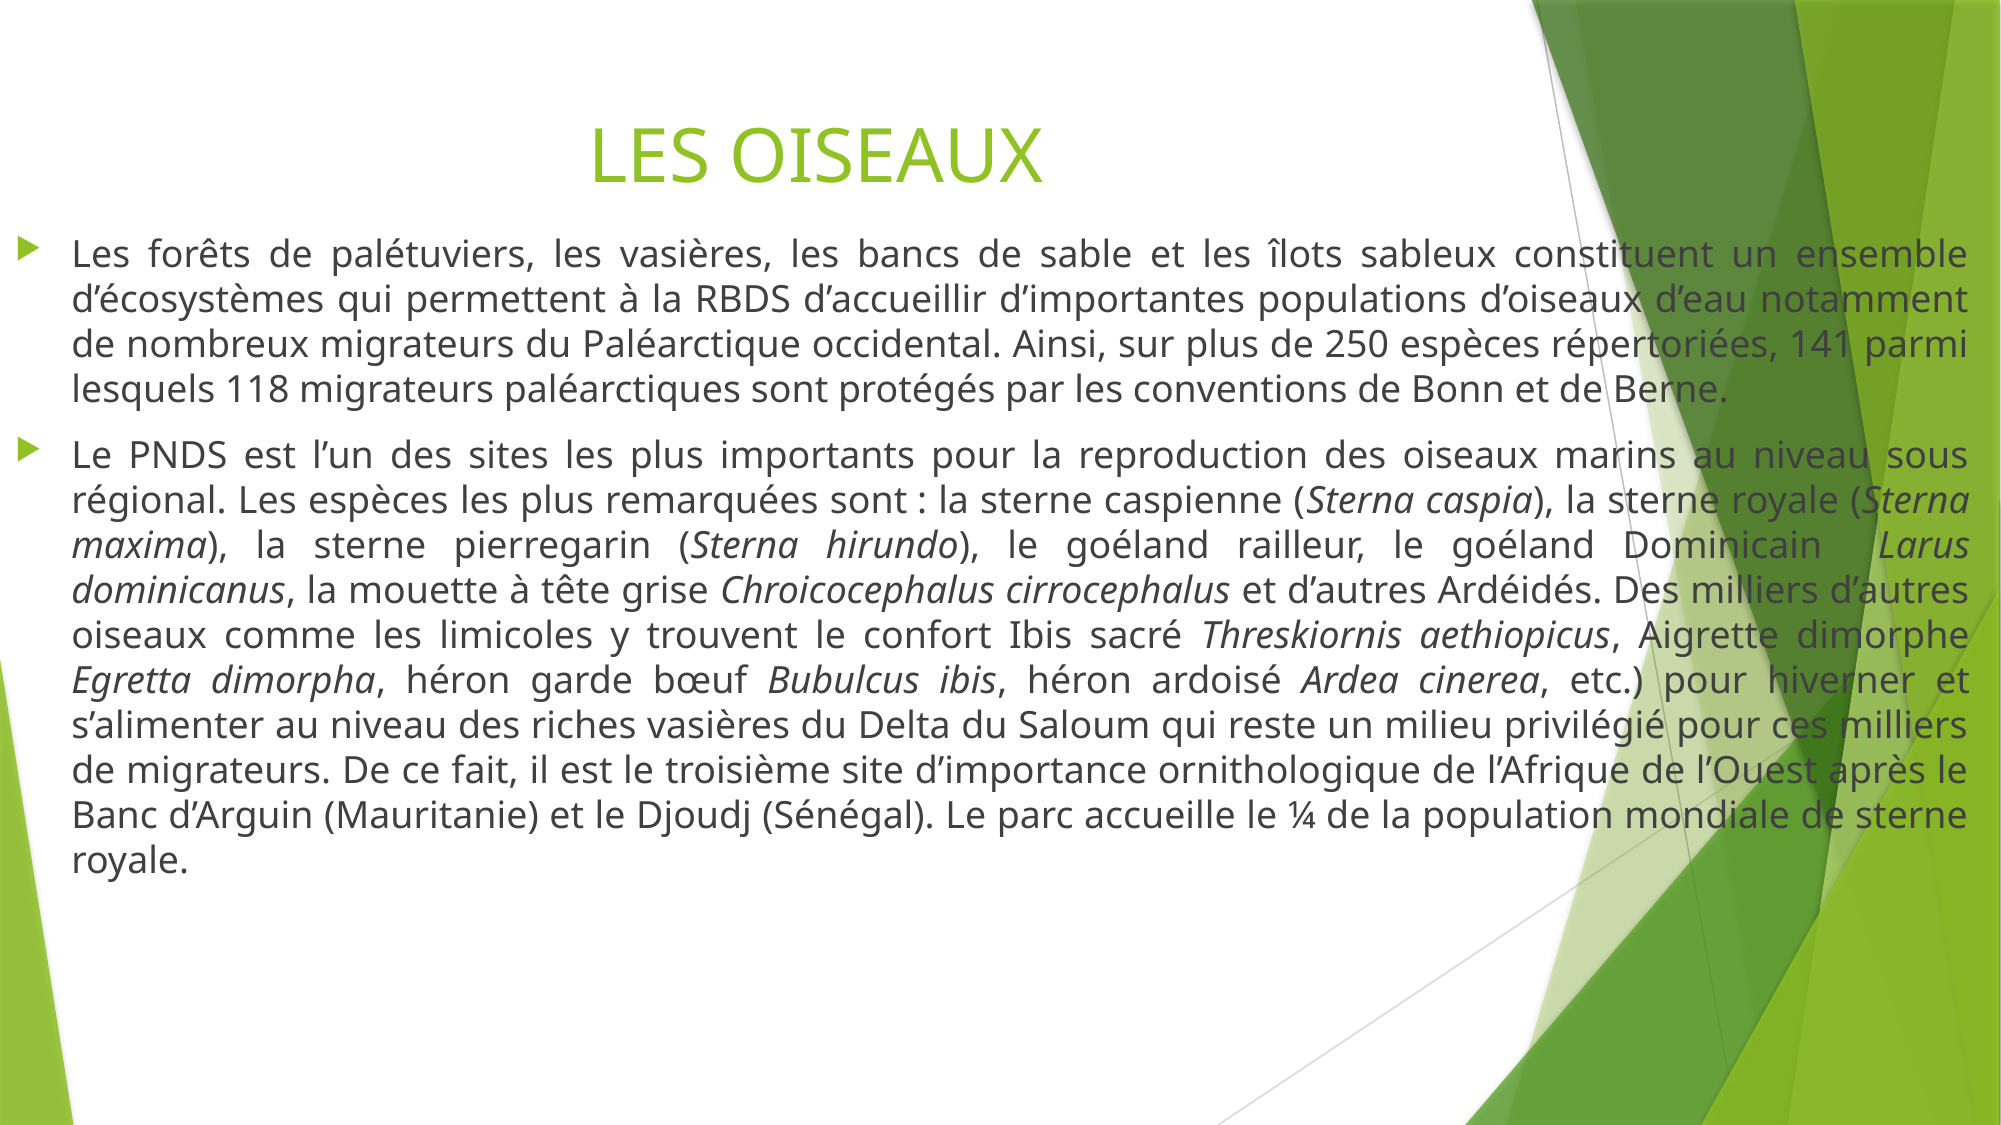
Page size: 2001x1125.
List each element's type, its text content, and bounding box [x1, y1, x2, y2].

list Les forêts de palétuviers, les vasières, les bancs de sable et les îlots sableux constituent un ensemble d’écosystèmes qui permettent à la RBDS d’accueillir d’importantes populations d’oiseaux d’eau notamment de nombreux migrateurs du Paléarctique occidental. Ainsi, sur plus de 250 espèces répertoriées, 141 parmi lesquels 118 migrateurs paléarctiques sont protégés par les conventions de Bonn et de Berne. Le PNDS est l’un des sites les plus importants pour la reproduction des oiseaux marins au niveau sous régional. Les espèces les plus remarquées sont : la sterne caspienne (Sterna caspia), la sterne royale (Sterna maxima), la sterne pierregarin (Sterna hirundo), le goéland railleur, le goéland Dominicain Larus dominicanus, la mouette à tête grise Chroicocephalus cirrocephalus et d’autres Ardéidés. Des milliers d’autres oiseaux comme les limicoles y trouvent le confort Ibis sacré Threskiornis aethiopicus, Aigrette dimorphe Egretta dimorpha, héron garde bœuf Bubulcus ibis, héron ardoisé Ardea cinerea, etc.) pour hiverner et s’alimenter au niveau des riches vasières du Delta du Saloum qui reste un milieu privilégié pour ces milliers de migrateurs. De ce fait, il est le troisième site d’importance ornithologique de l’Afrique de l’Ouest après le Banc d’Arguin (Mauritanie) et le Djoudj (Sénégal). Le parc accueille le ¼ de la population mondiale de sterne royale. [0, 222, 1986, 1125]
title LES OISEAUX [111, 99, 1522, 222]
